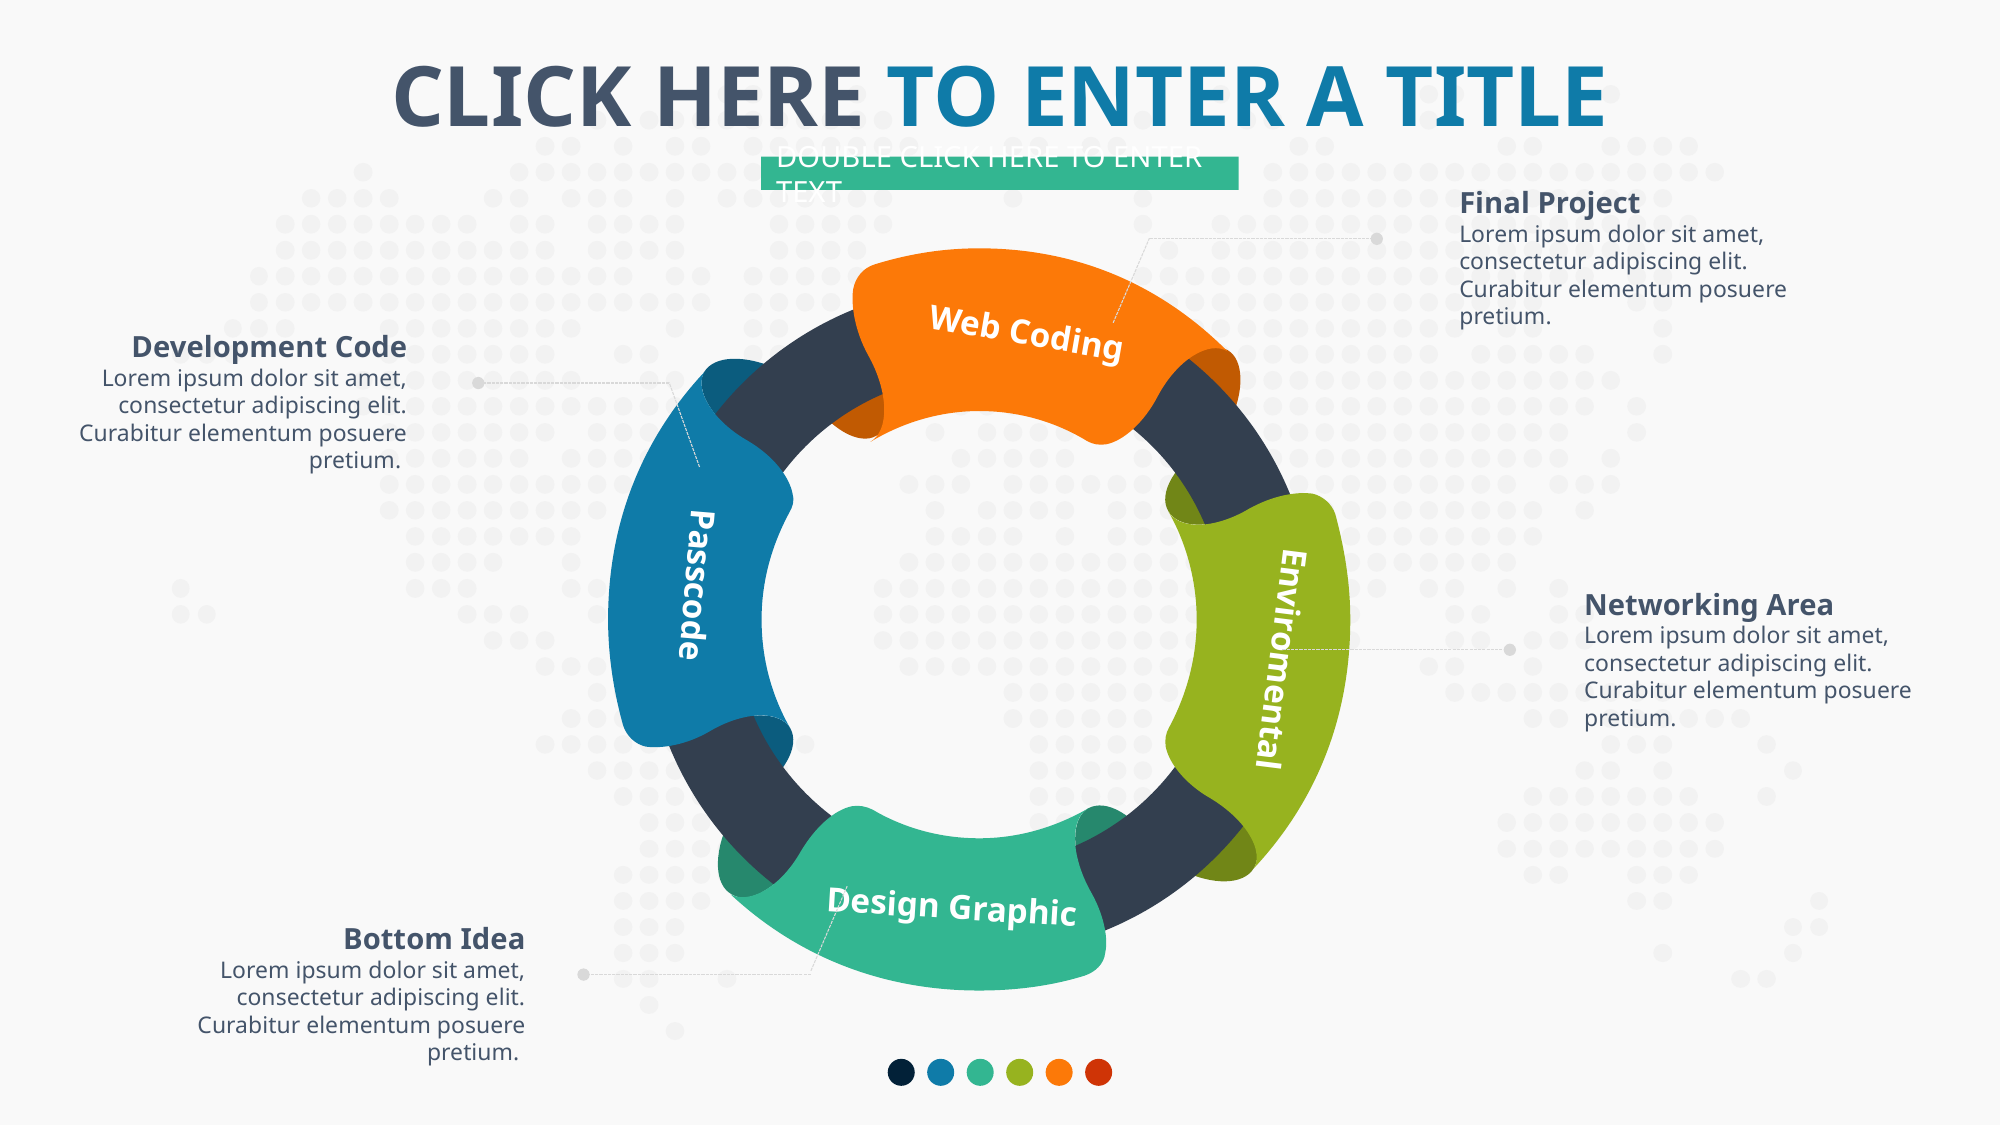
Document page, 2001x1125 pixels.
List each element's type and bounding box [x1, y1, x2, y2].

text_box [231, 36, 1769, 1086]
text_box [1769, 578, 1987, 725]
text_box [1769, 176, 1862, 323]
text_box [131, 886, 231, 1059]
text_box [13, 321, 231, 470]
